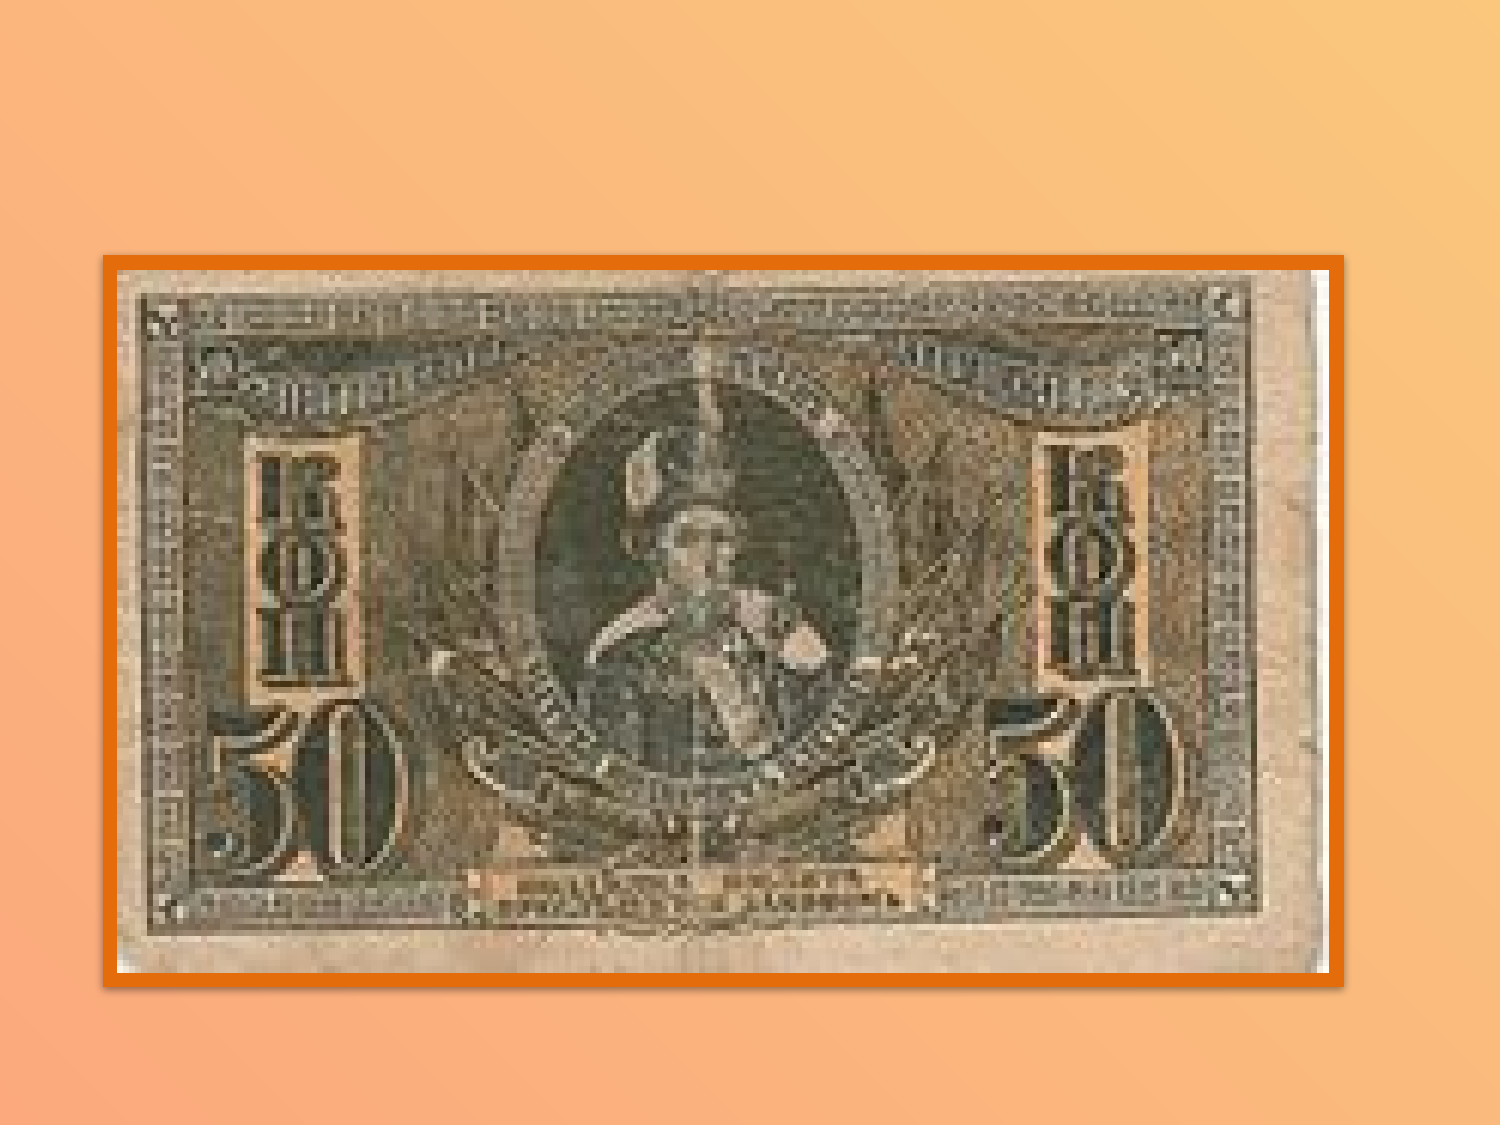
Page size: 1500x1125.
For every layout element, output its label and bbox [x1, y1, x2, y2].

list [116, 269, 1330, 973]
